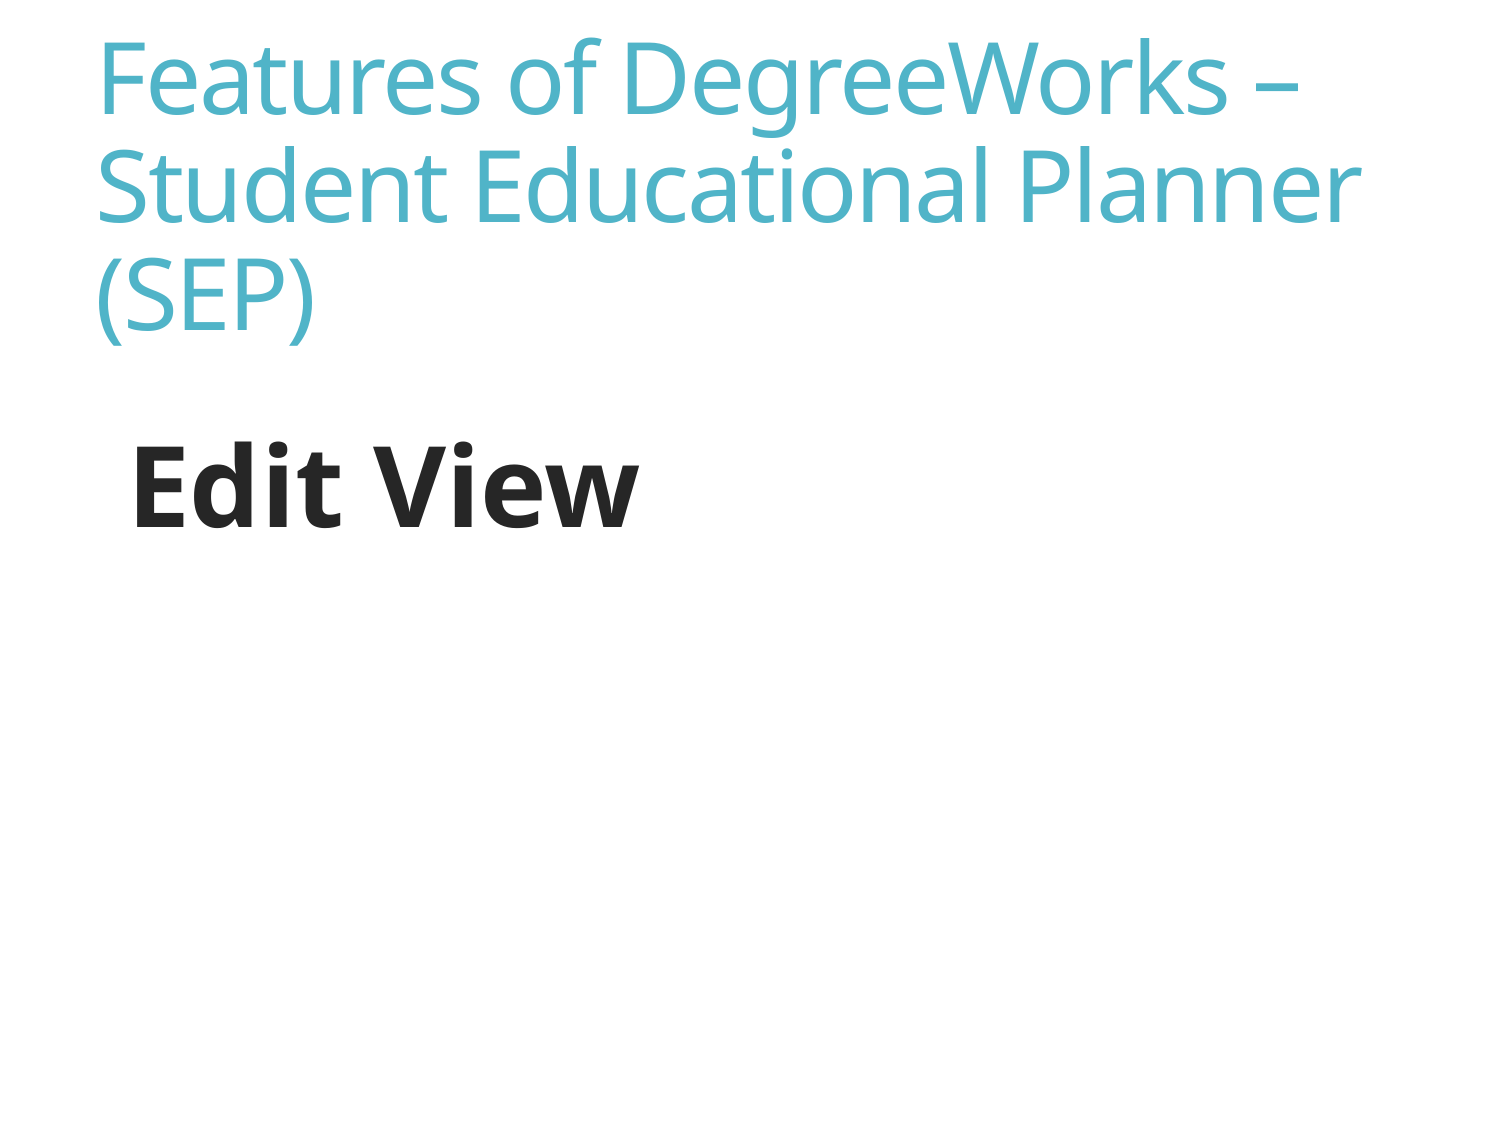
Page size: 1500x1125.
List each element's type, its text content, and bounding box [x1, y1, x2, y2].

list Edit View [80, 361, 1469, 1071]
title Features of DegreeWorks – Student Educational Planner (SEP) [80, 54, 1407, 327]
